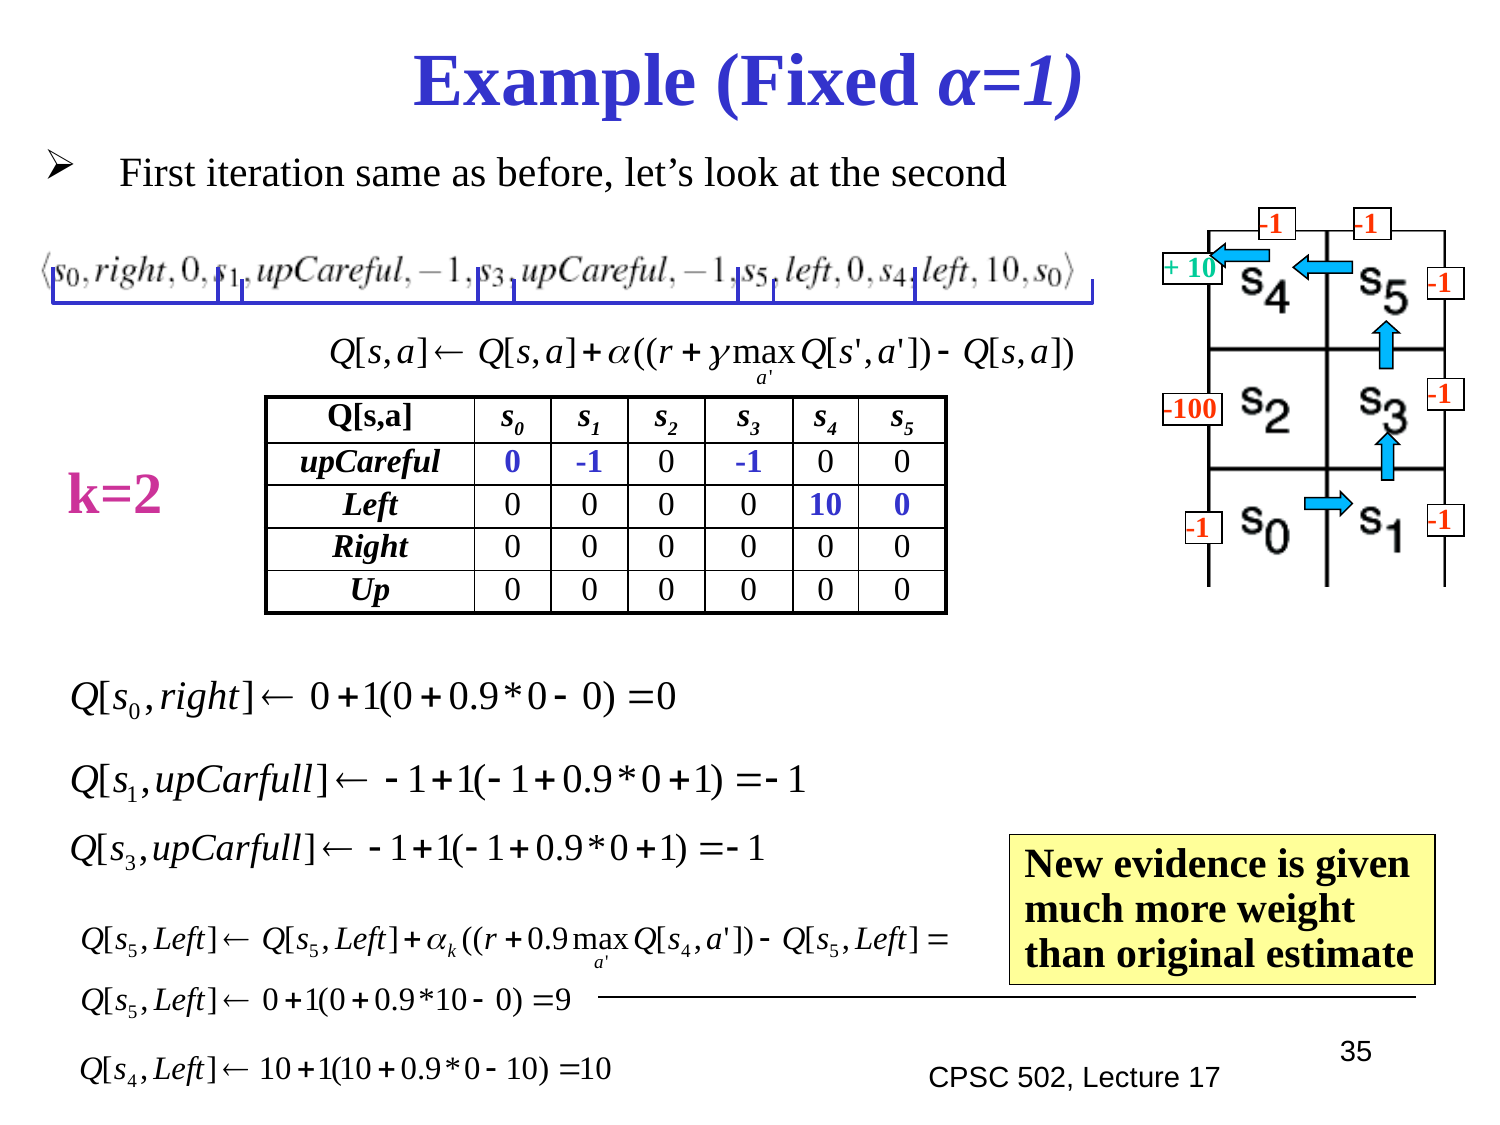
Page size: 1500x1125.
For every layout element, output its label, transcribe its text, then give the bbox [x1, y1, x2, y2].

text_box New evidence is given much more weight than original estimate [1009, 834, 1435, 985]
table_header s5 [859, 403, 944, 442]
table_cell 0 [552, 571, 627, 611]
table_cell 0 [794, 571, 858, 611]
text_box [74, 1046, 617, 1094]
table_cell 0 [706, 486, 792, 527]
table_cell 0 [794, 444, 858, 484]
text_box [1162, 207, 1465, 587]
table_header Q[s,a] [268, 399, 474, 442]
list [64, 668, 684, 730]
table_cell 0 [552, 529, 627, 570]
table_cell 0 [475, 444, 550, 484]
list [64, 822, 769, 880]
table_cell 0 [475, 529, 550, 570]
title Example (Fixed α=1) [49, 24, 1450, 137]
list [324, 325, 1081, 394]
picture [29, 243, 1087, 303]
table_header s4 [794, 403, 858, 442]
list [64, 751, 810, 810]
table_cell 0 [859, 571, 944, 611]
table_cell -1 [552, 444, 627, 484]
table_header s3 [706, 403, 792, 442]
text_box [76, 916, 951, 1027]
text_box First iteration same as before, let’s look at the second [29, 137, 1471, 208]
text_box k=2 [53, 456, 178, 534]
table_cell Right [268, 529, 474, 570]
table_cell 0 [629, 444, 704, 484]
table_cell 0 [629, 486, 704, 527]
table_header s2 [629, 403, 704, 442]
table_cell 0 [475, 571, 550, 611]
footer CPSC 502, Lecture 17 [837, 1050, 1313, 1125]
table_header s0 [475, 403, 550, 442]
table_cell upCareful [268, 444, 474, 484]
table_cell -1 [706, 444, 792, 484]
table_cell 0 [706, 571, 792, 611]
slide_number 35 [1074, 1024, 1388, 1100]
table_cell 0 [859, 486, 944, 527]
table_cell 0 [552, 486, 627, 527]
table_header s1 [552, 403, 627, 442]
table_cell Left [268, 486, 474, 527]
table_cell 0 [859, 529, 944, 570]
table_cell Up [268, 571, 474, 611]
table_cell 0 [629, 571, 704, 611]
table_cell 0 [794, 529, 858, 570]
table_cell 0 [859, 444, 944, 484]
table_cell 0 [706, 529, 792, 570]
table_cell 0 [629, 529, 704, 570]
table_cell 10 [794, 486, 858, 527]
table_cell 0 [475, 486, 550, 527]
